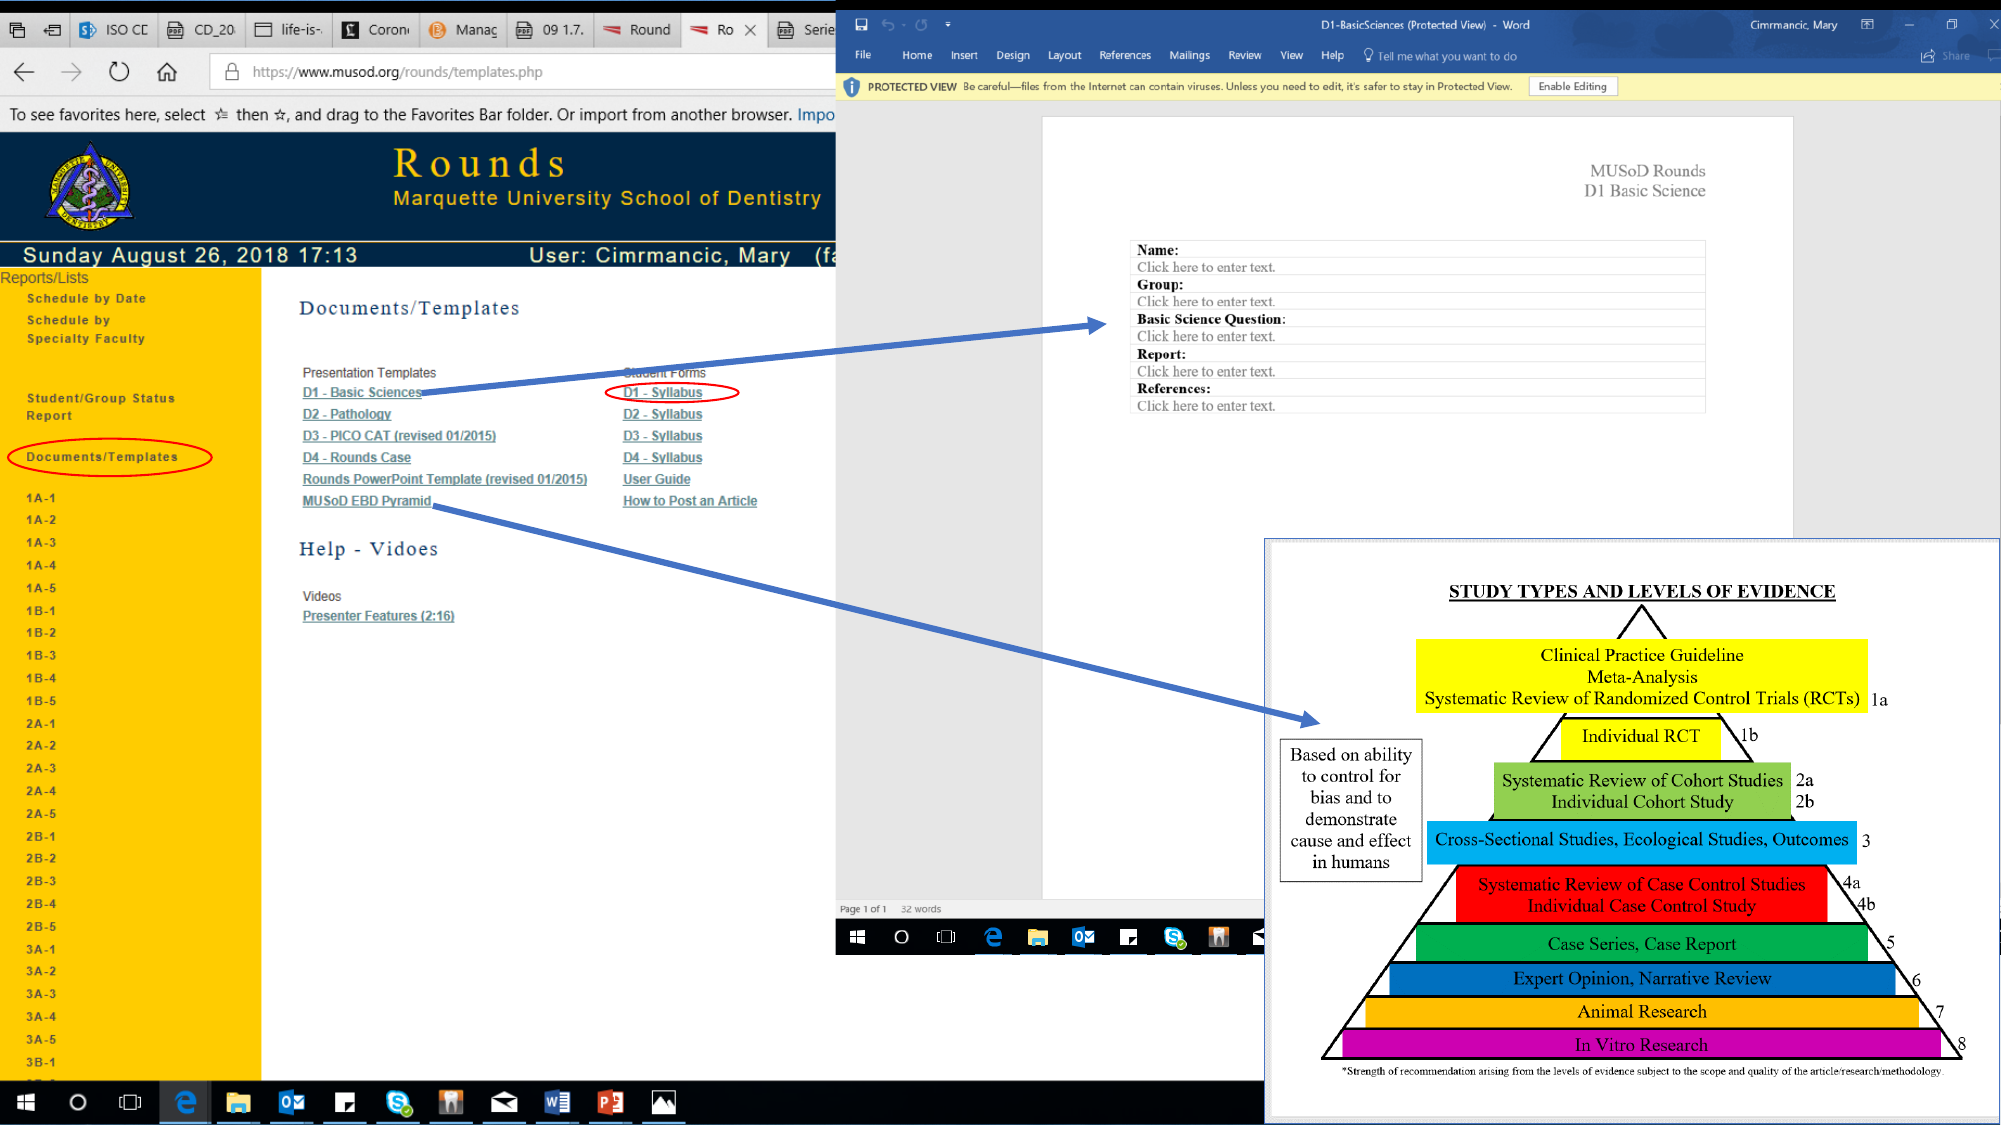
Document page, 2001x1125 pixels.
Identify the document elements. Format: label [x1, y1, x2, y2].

picture [0, 0, 2001, 1125]
text_box [432, 505, 1321, 724]
text_box [421, 323, 1107, 394]
